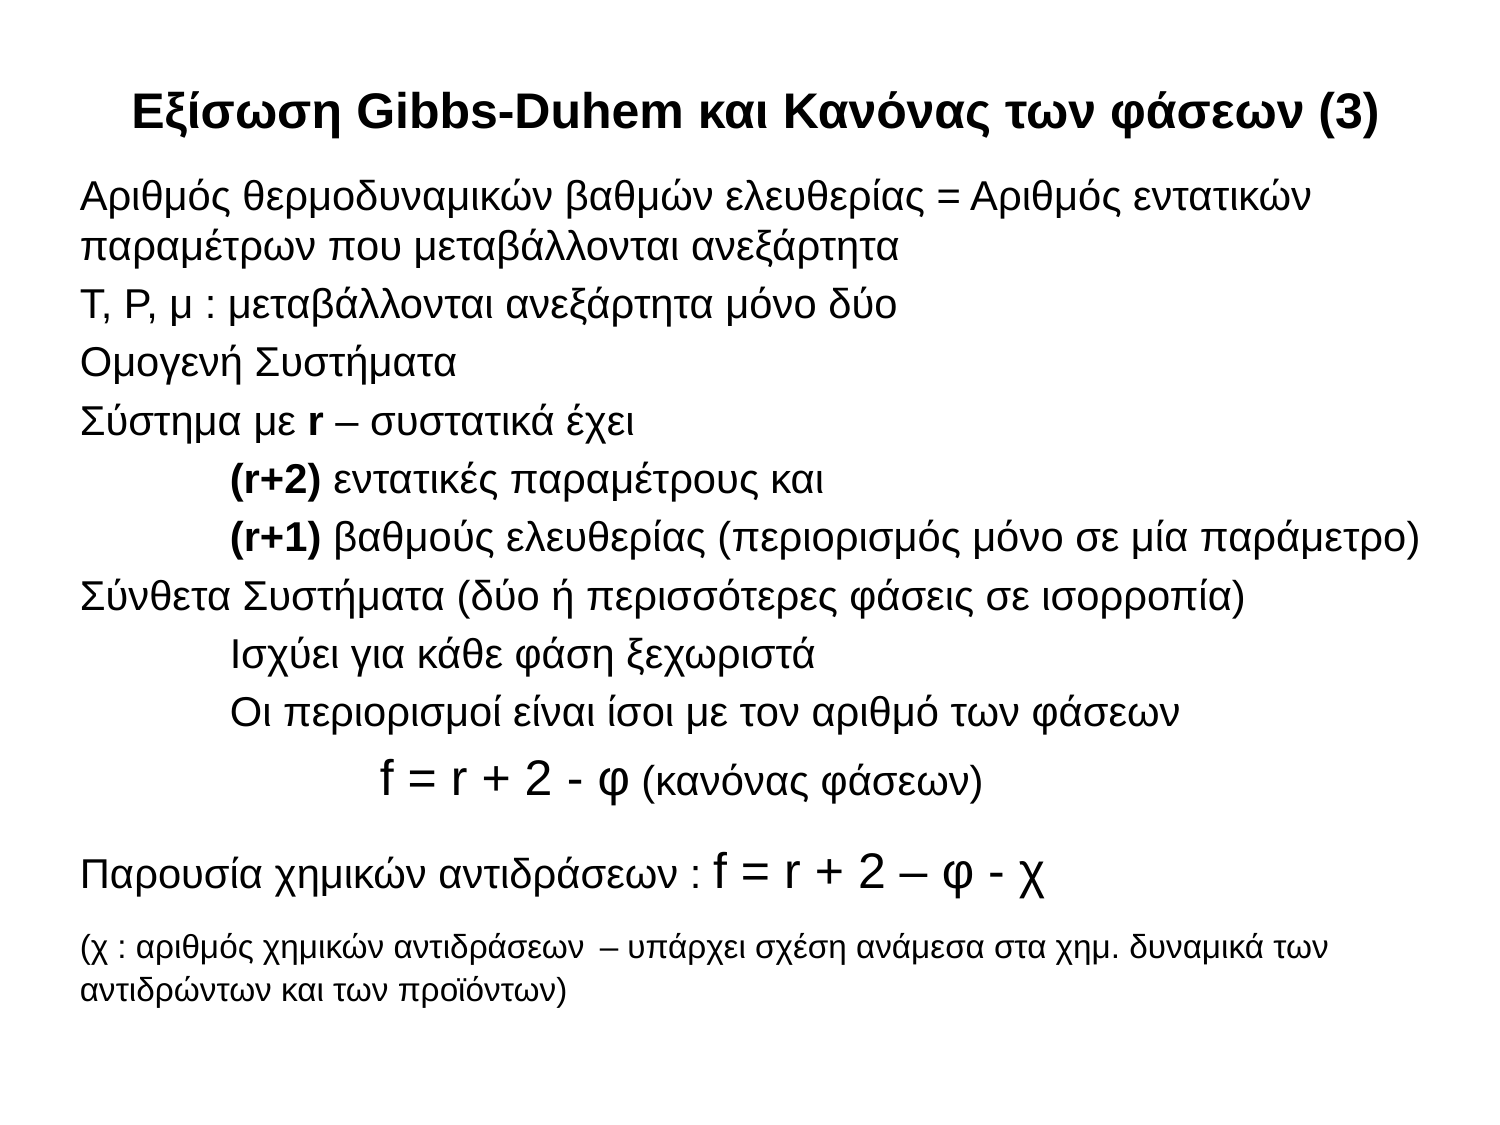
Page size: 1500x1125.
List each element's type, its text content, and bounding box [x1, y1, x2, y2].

list Αριθμός θερμοδυναμικών βαθμών ελευθερίας = Αριθμός εντατικών παραμέτρων που μεταβάλλονται ανεξάρτητα T, P, μ : μεταβάλλονται ανεξάρτητα μόνο δύο Ομογενή Συστήματα Σύστημα με r – συστατικά έχει (r+2) εντατικές παραμέτρους και (r+1) βαθμούς ελευθερίας (περιορισμός μόνο σε μία παράμετρο) Σύνθετα Συστήματα (δύο ή περισσότερες φάσεις σε ισορροπία) Ισχύει για κάθε φάση ξεχωριστά Οι περιορισμοί είναι ίσοι με τον αριθμό των φάσεων f = r + 2 - φ (κανόνας φάσεων) Παρουσία χημικών αντιδράσεων : f = r + 2 – φ - χ (χ : αριθμός χημικών αντιδράσεων – υπάρχει σχέση ανάμεσα στα χημ. δυναμικά των αντιδρώντων και των προϊόντων) [64, 160, 1449, 1059]
title Εξίσωση Gibbs-Duhem και Κανόνας των φάσεων (3) [40, 44, 1471, 173]
